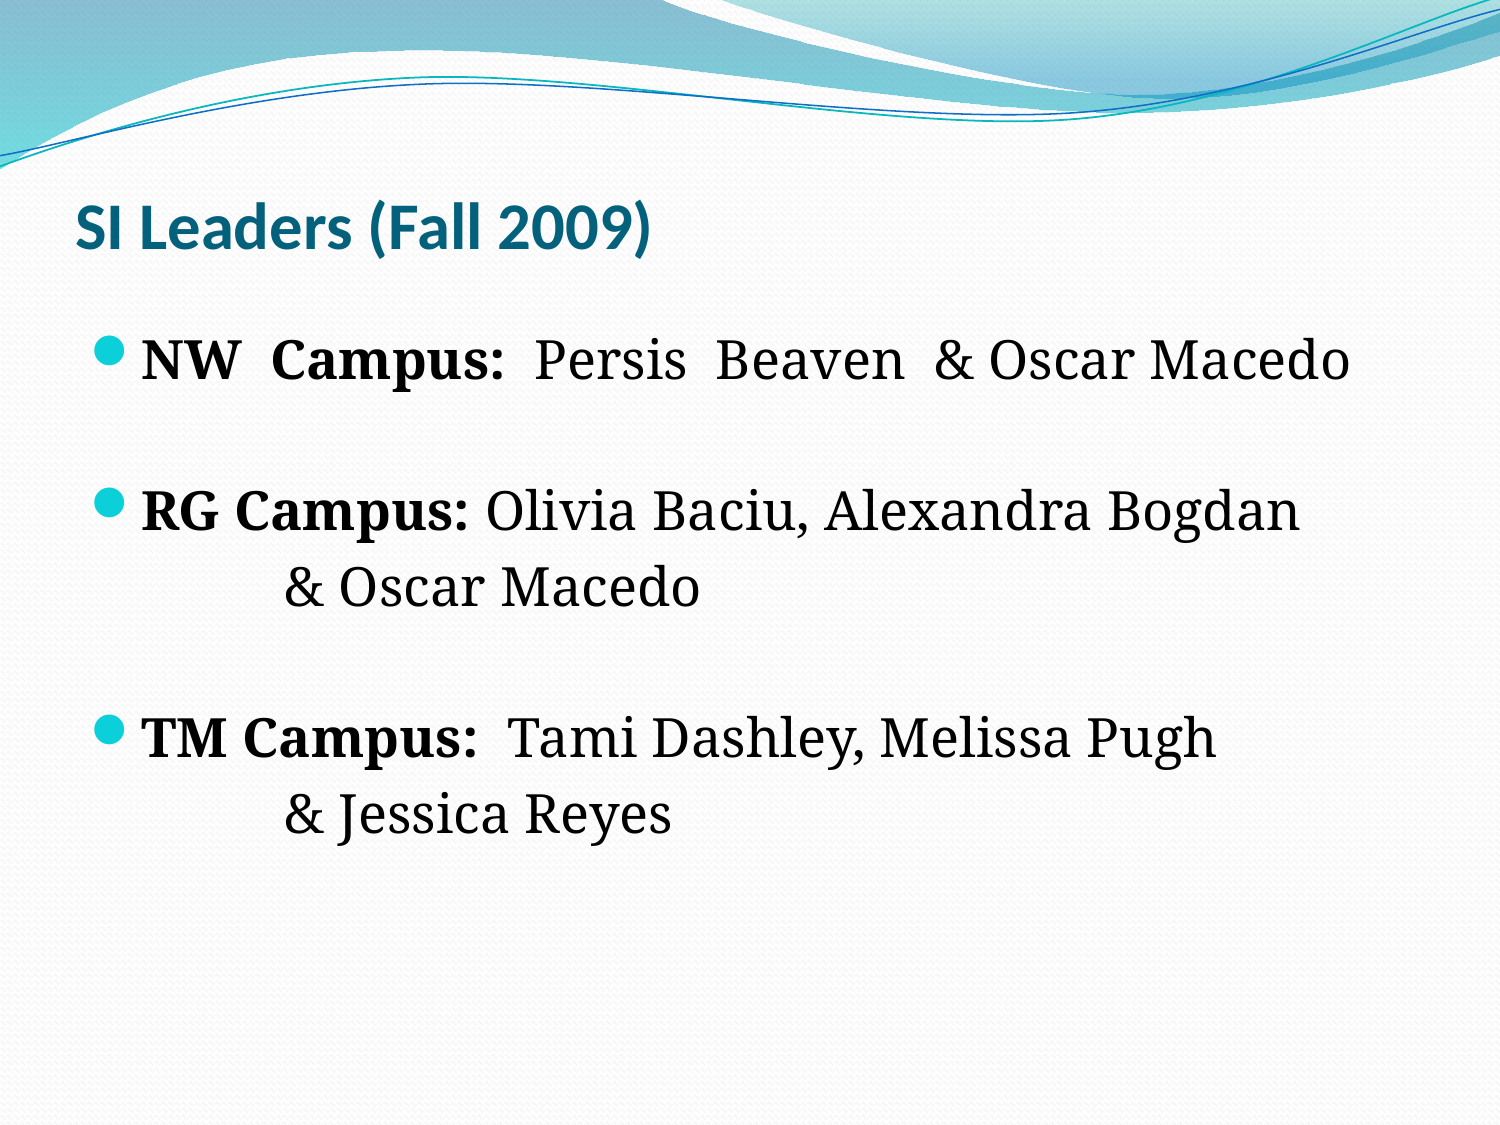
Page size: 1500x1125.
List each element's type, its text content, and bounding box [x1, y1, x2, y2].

list NW Campus: Persis Beaven & Oscar Macedo RG Campus: Olivia Baciu, Alexandra Bogdan & Oscar Macedo TM Campus: Tami Dashley, Melissa Pugh & Jessica Reyes [74, 317, 1426, 1038]
title SI Leaders (Fall 2009) [74, 115, 1426, 263]
